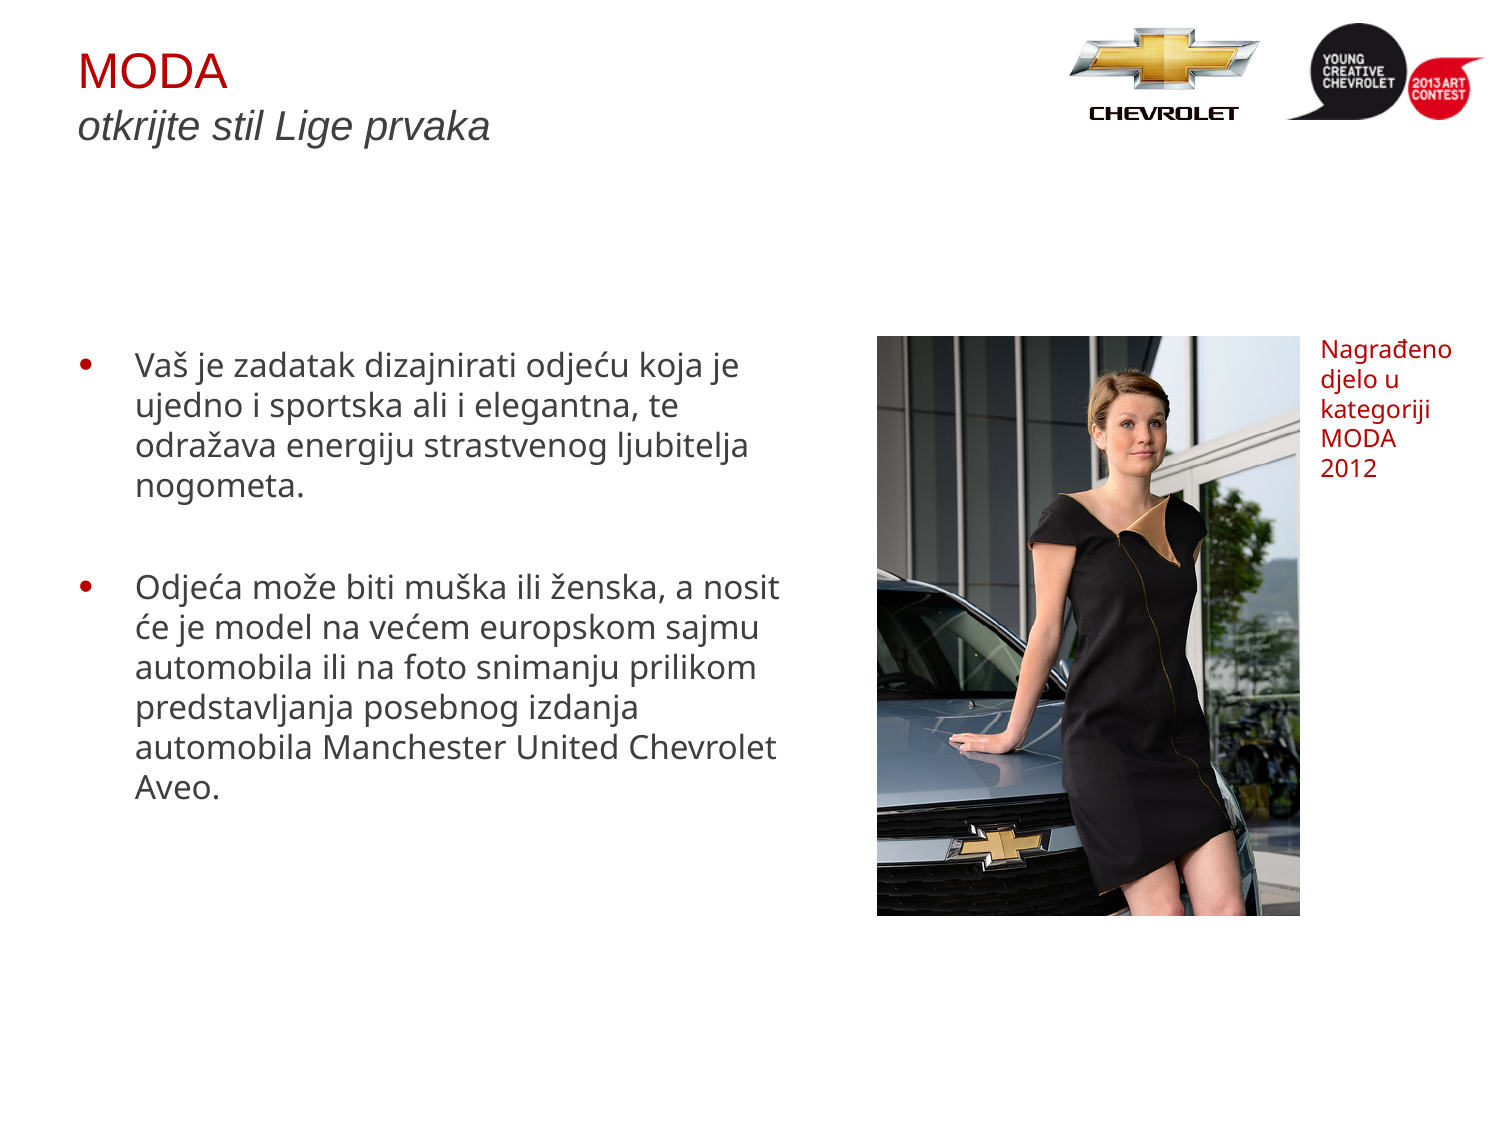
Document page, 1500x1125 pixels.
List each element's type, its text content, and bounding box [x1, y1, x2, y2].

text_box MODA otkrijte stil Lige prvaka [62, 0, 933, 188]
text_box Nagrađeno djelo u kategoriji MODA 2012 [1305, 325, 1468, 491]
picture [1286, 22, 1485, 120]
picture [877, 336, 1300, 916]
picture [1061, 16, 1267, 120]
list Vaš je zadatak dizajnirati odjeću koja je ujedno i sportska ali i elegantna, te odražava energiju strastvenog ljubitelja nogometa. Odjeća može biti muška ili ženska, a nosit će je model na većem europskom sajmu automobila ili na foto snimanju prilikom predstavljanja posebnog izdanja automobila Manchester United Chevrolet Aveo. [63, 336, 813, 989]
